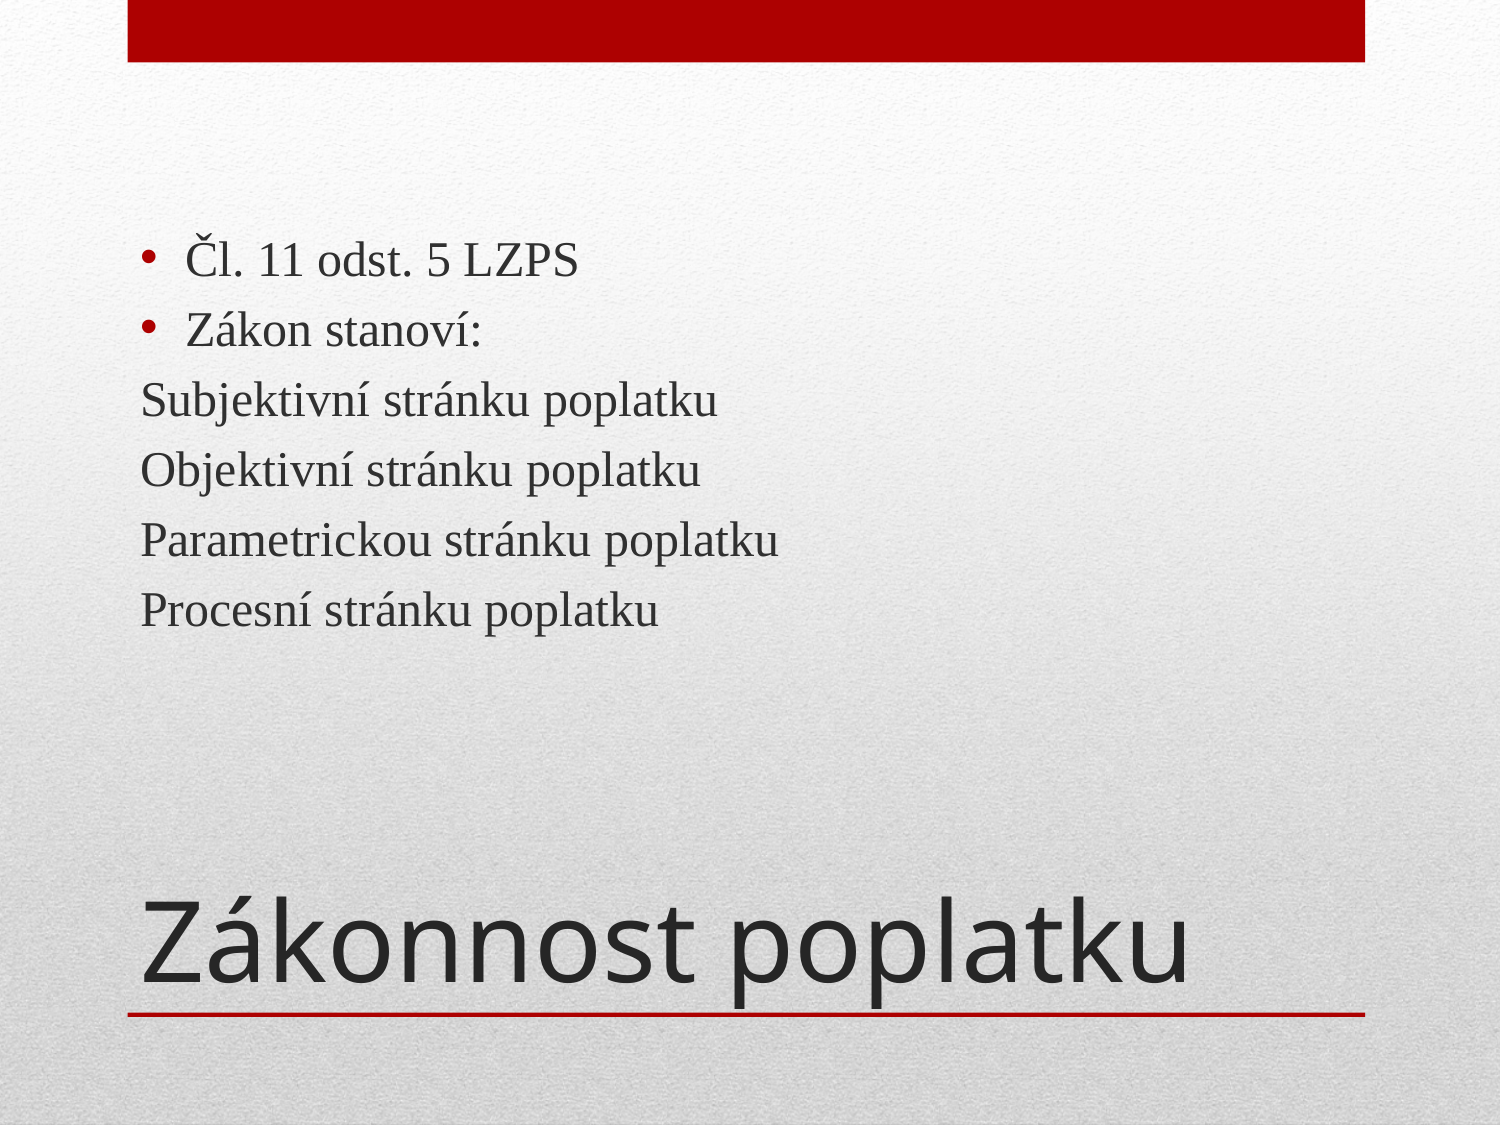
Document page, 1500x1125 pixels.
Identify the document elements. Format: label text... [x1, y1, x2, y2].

title Zákonnost poplatku [124, 751, 1238, 1013]
list Čl. 11 odst. 5 LZPS Zákon stanoví: Subjektivní stránku poplatku Objektivní stránku poplatku Parametrickou stránku poplatku Procesní stránku poplatku [124, 112, 1363, 751]
